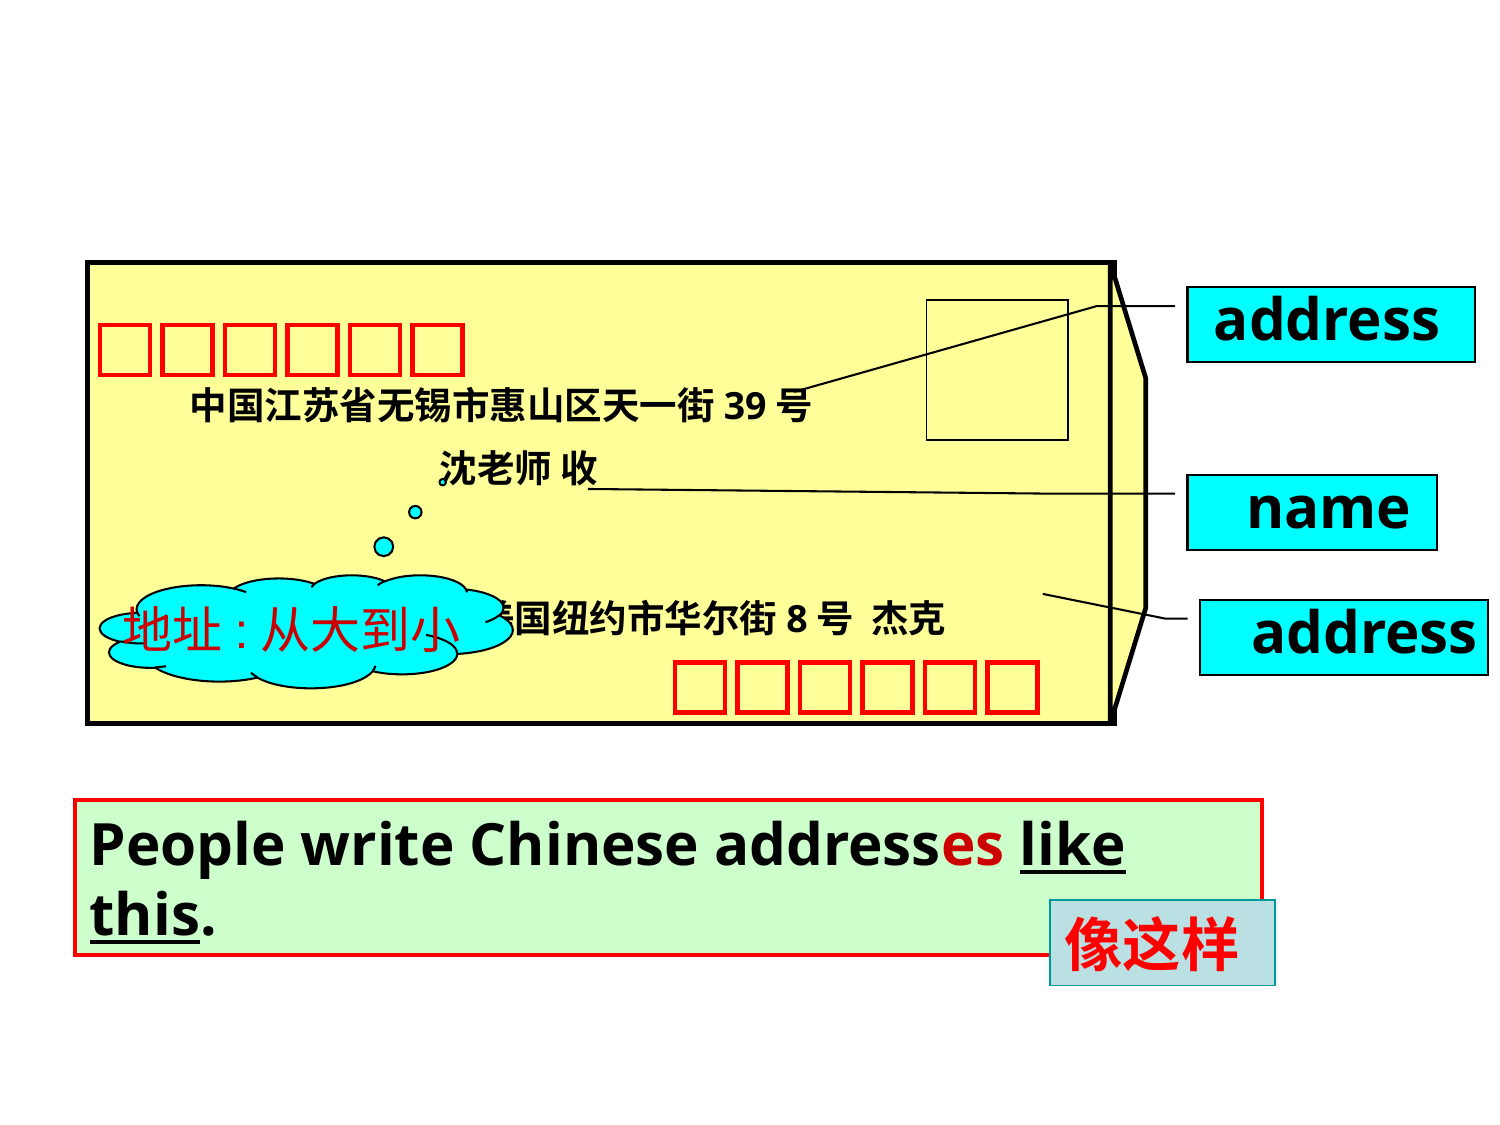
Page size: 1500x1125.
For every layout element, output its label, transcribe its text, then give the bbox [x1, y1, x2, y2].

text_box [1187, 474, 1438, 550]
text_box [1200, 599, 1489, 675]
text_box People write Chinese addresses like this. [74, 799, 1263, 955]
text_box address [1199, 275, 1456, 360]
text_box [1187, 287, 1476, 363]
text_box name [1231, 462, 1427, 548]
text_box address [1236, 587, 1493, 673]
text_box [87, 262, 1151, 724]
text_box 像这样 [1049, 900, 1275, 986]
